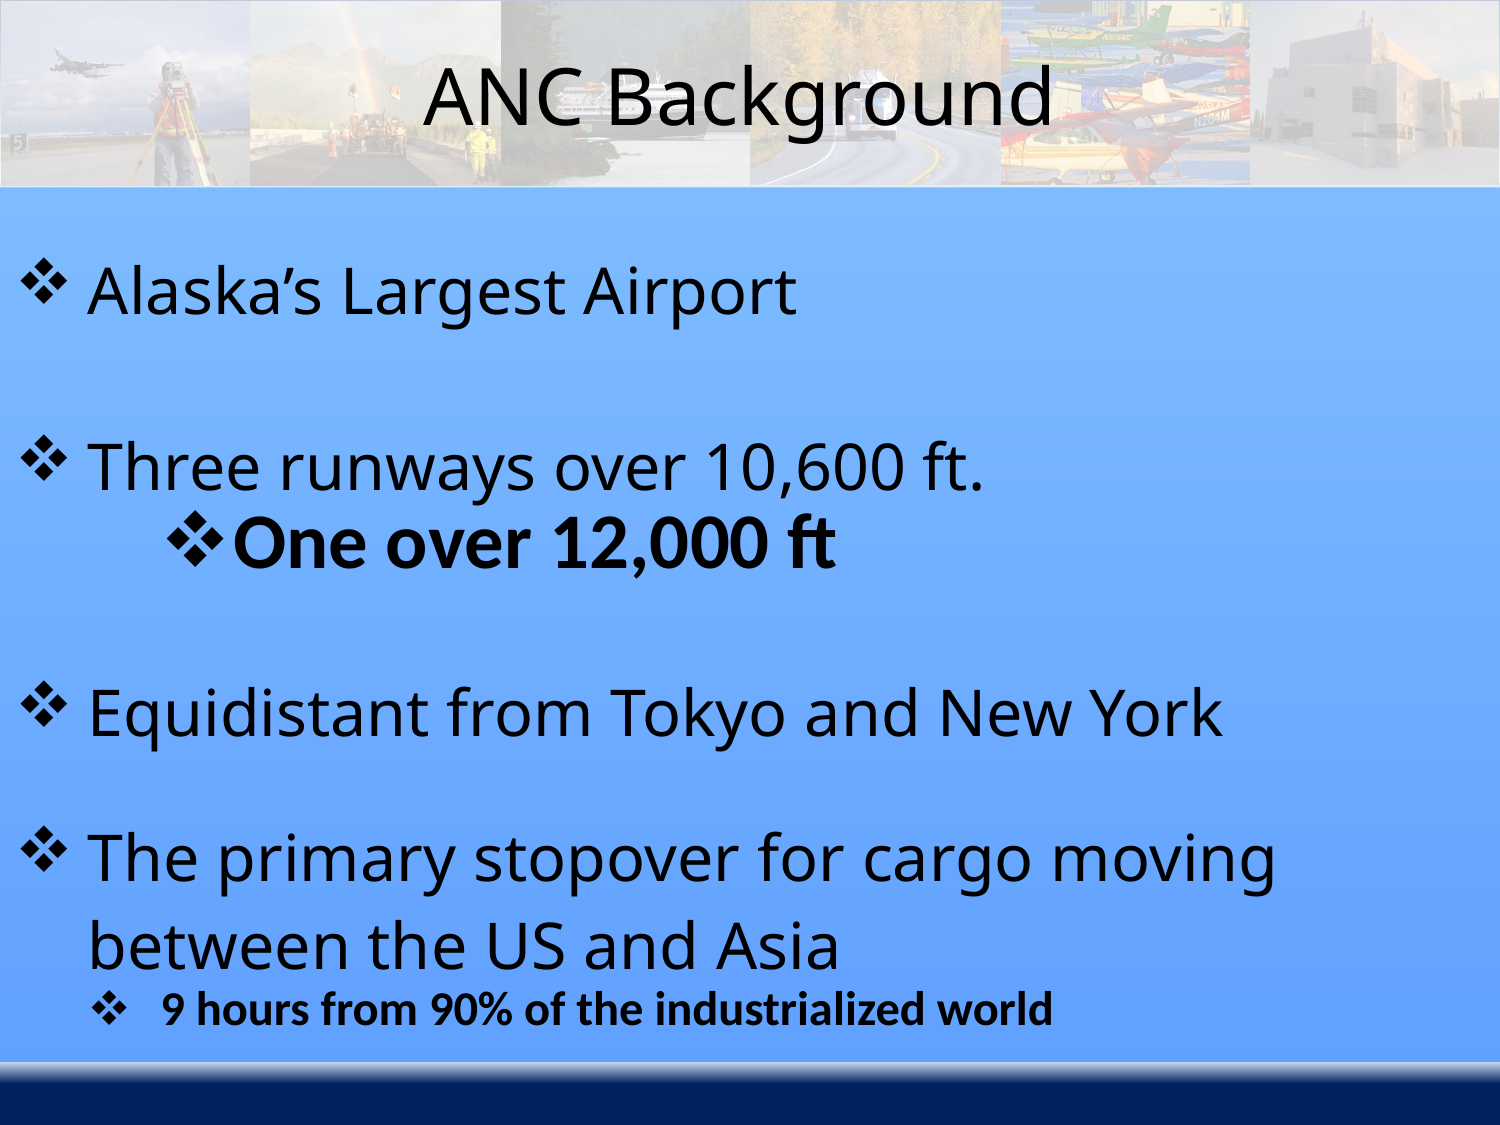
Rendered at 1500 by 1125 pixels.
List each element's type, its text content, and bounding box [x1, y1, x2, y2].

title ANC Background [0, 27, 1500, 163]
text_box Alaska’s Largest Airport Three runways over 10,600 ft. One over 12,000 ft Equidistant from Tokyo and New York The primary stopover for cargo moving between the US and Asia 9 hours from 90% of the industrialized world [0, 237, 1475, 1050]
